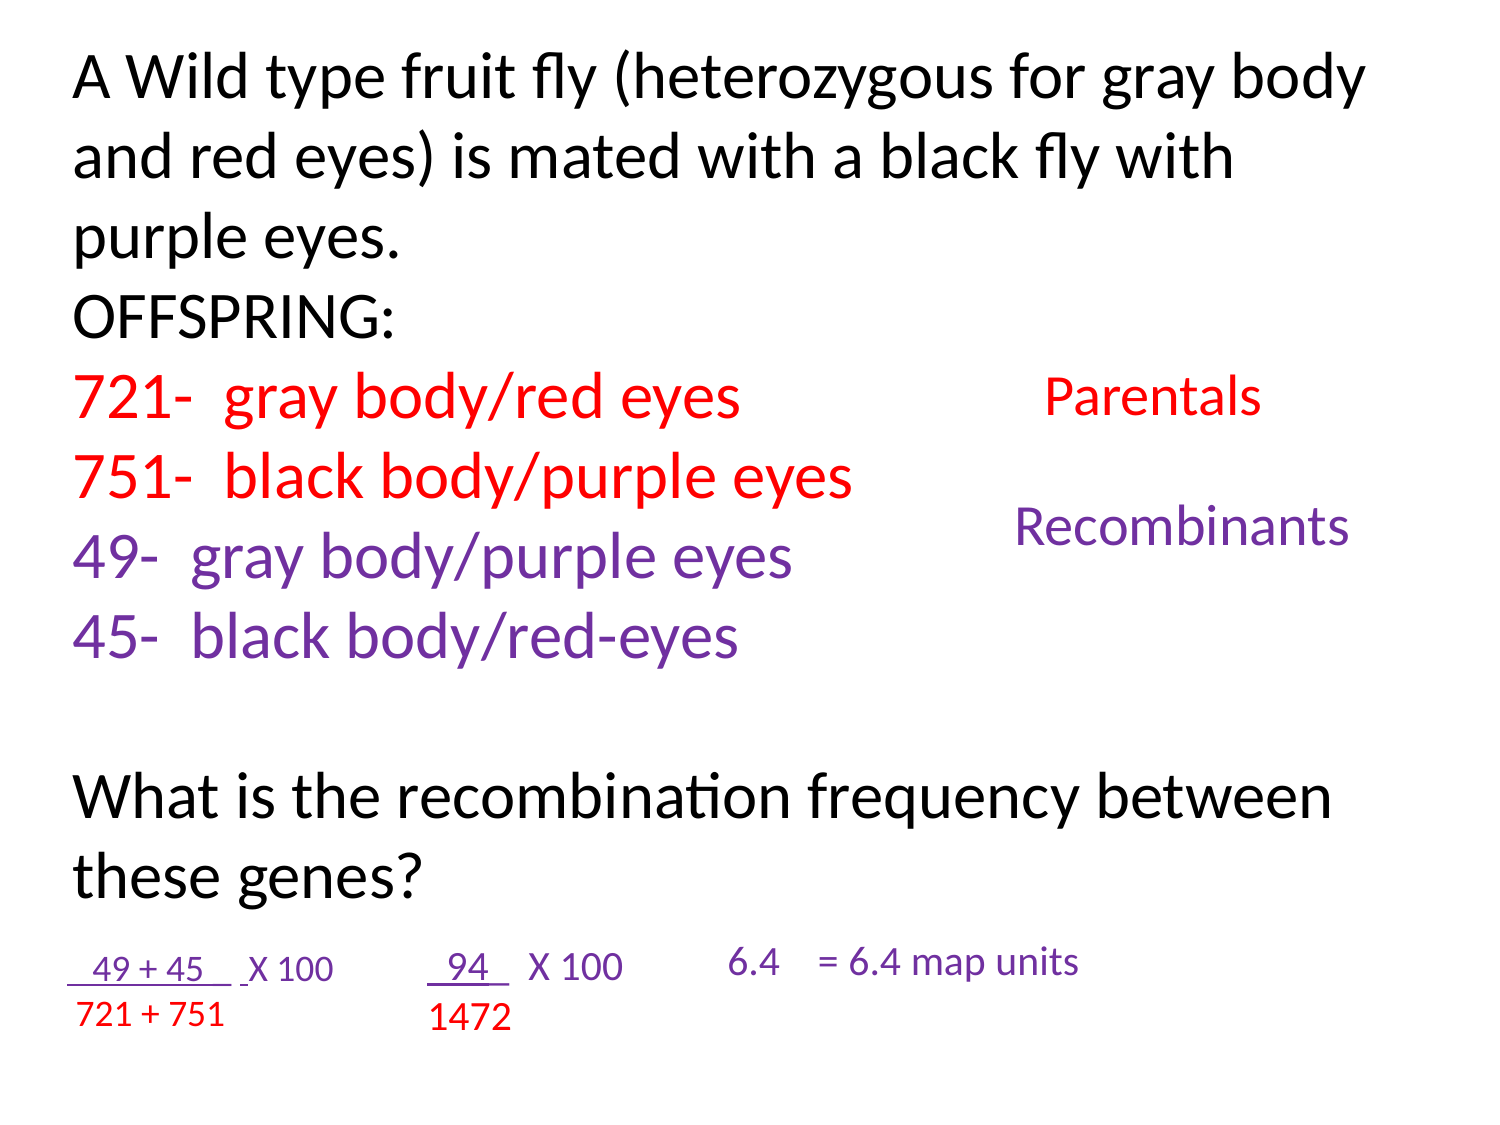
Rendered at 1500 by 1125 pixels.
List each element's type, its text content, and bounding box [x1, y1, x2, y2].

text_box 94_ X 100 1472 [412, 931, 750, 1046]
text_box A Wild type fruit fly (heterozygous for gray body and red eyes) is mated with a black fly with purple eyes. OFFSPRING: 721- gray body/red eyes 751- black body/purple eyes 49- gray body/purple eyes 45- black body/red-eyes What is the recombination frequency between these genes? [57, 24, 1398, 1080]
text_box Parentals [1029, 350, 1405, 435]
text_box 6.4 = 6.4 map units [712, 926, 1275, 991]
text_box Recombinants [999, 479, 1375, 564]
text_box 49 + 45 _ X 100 721 + 751 [52, 936, 350, 1041]
